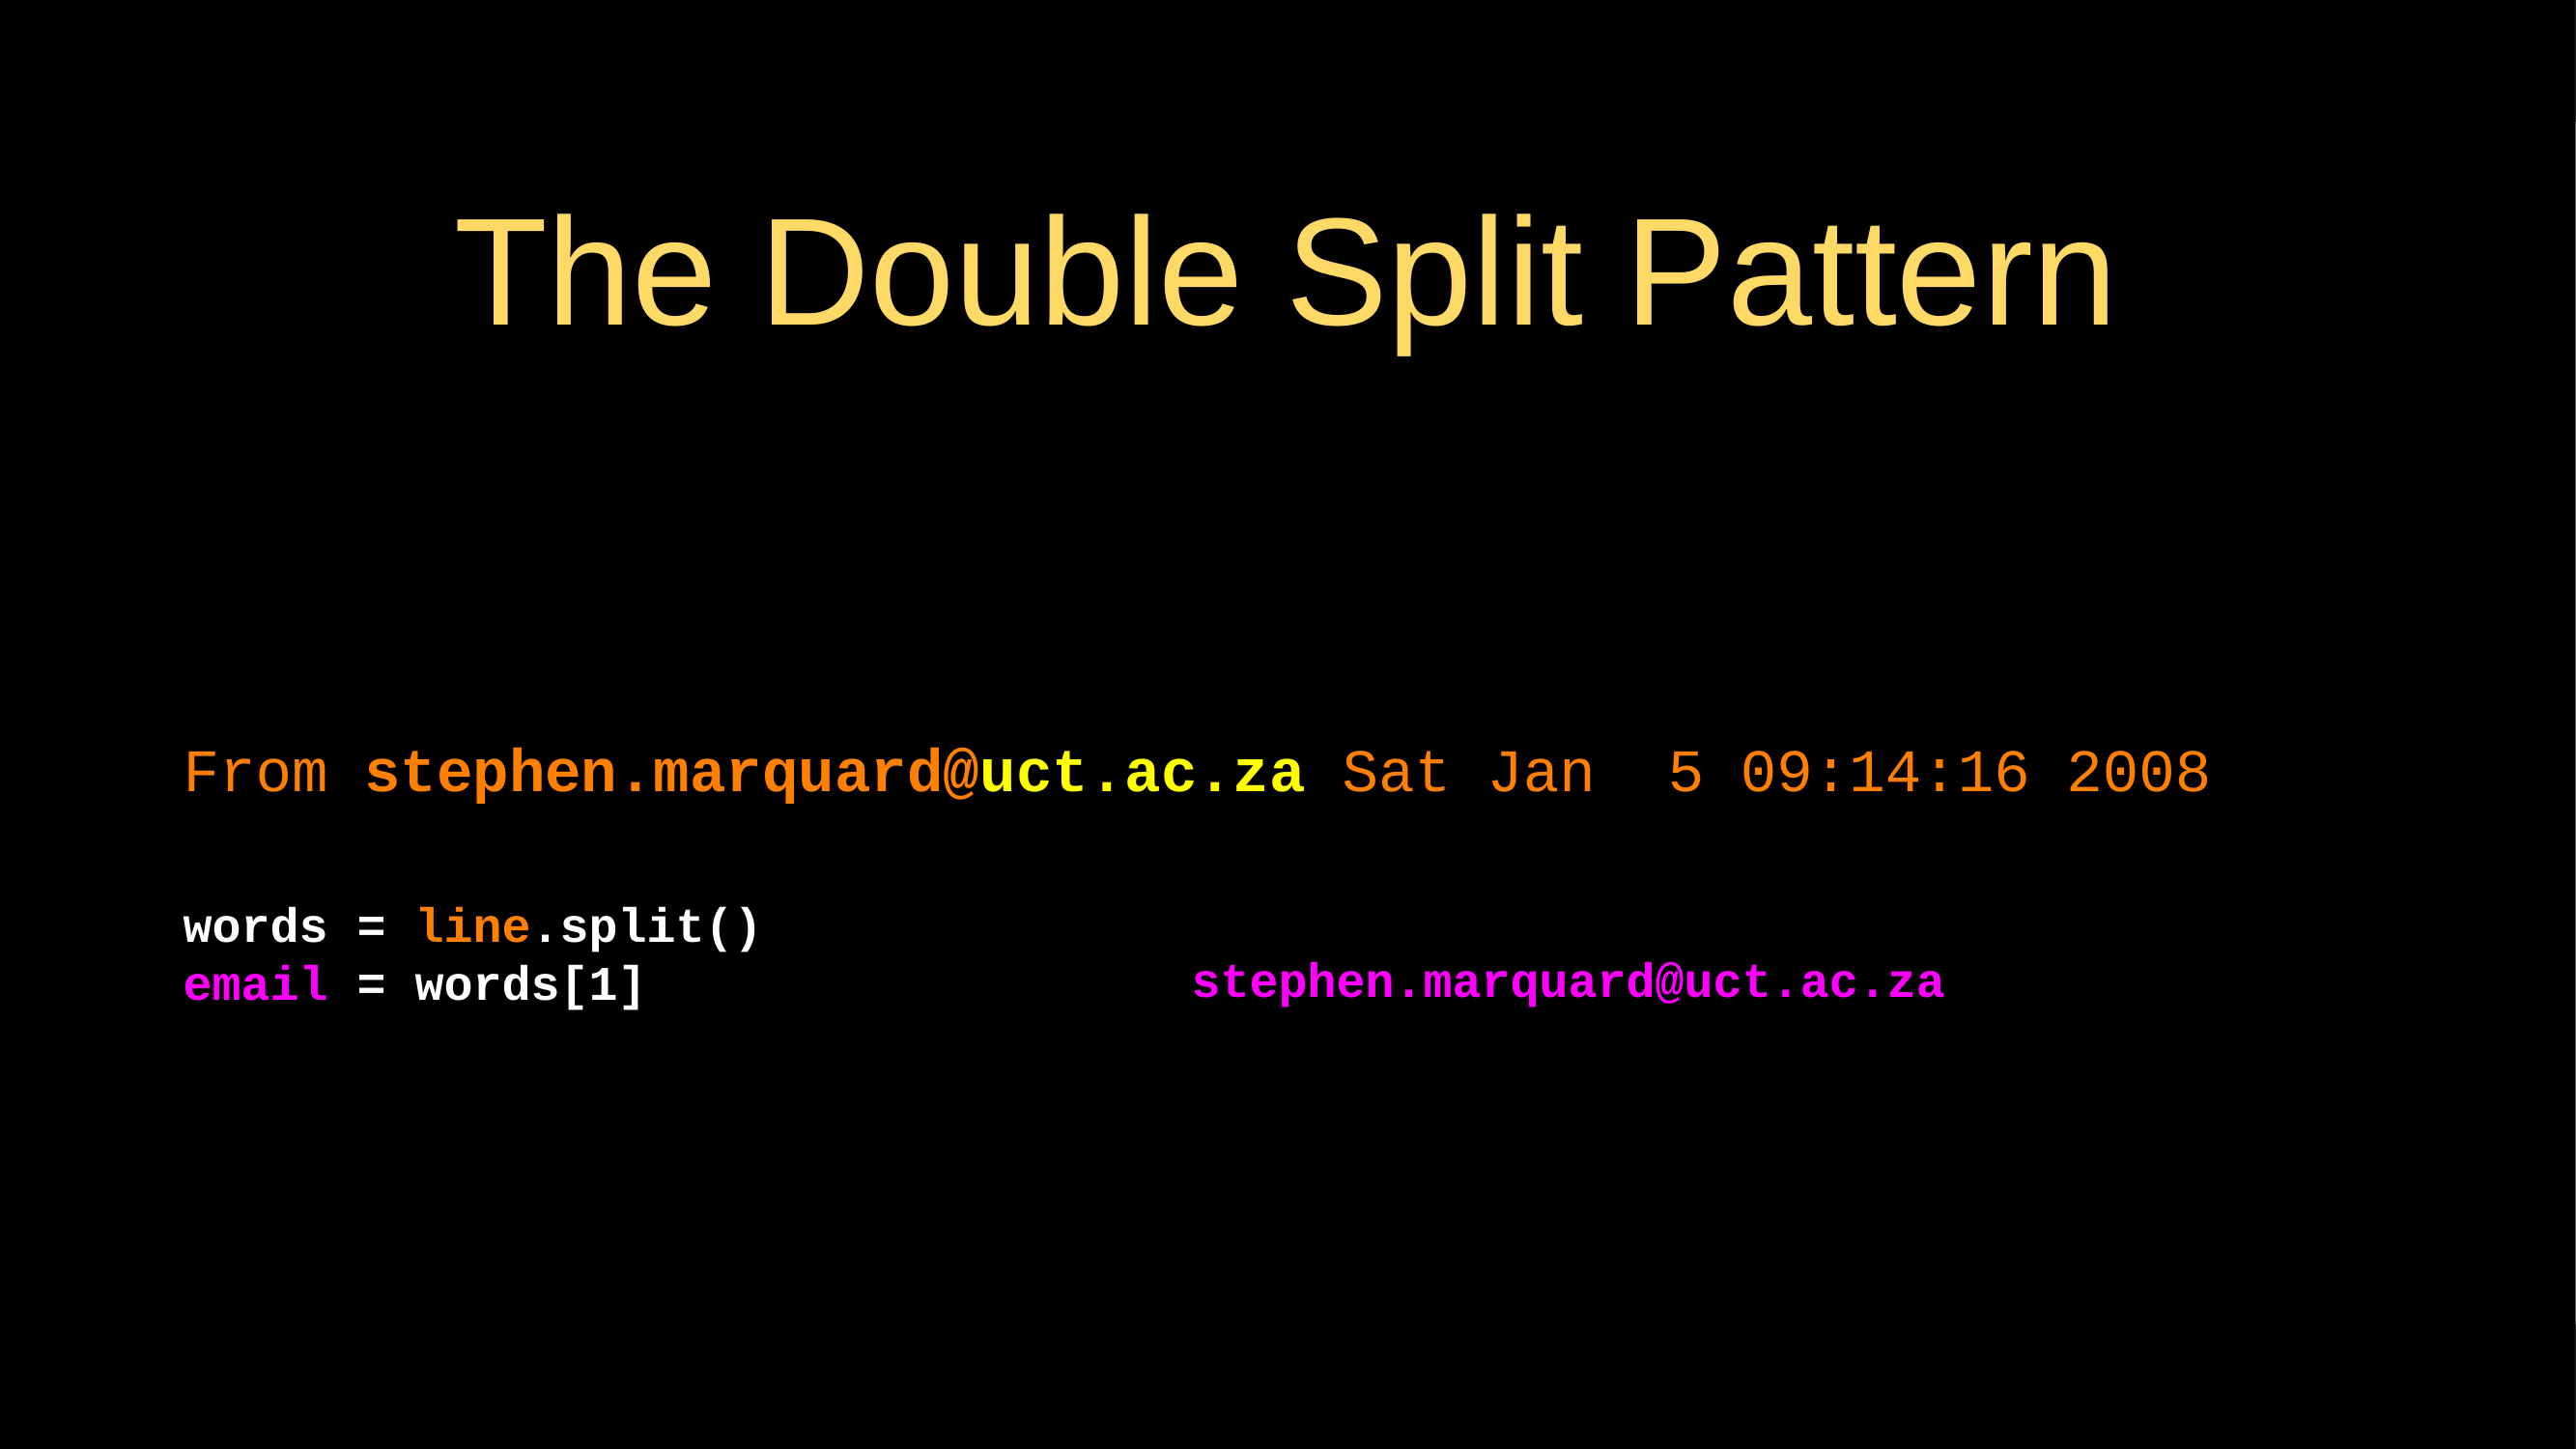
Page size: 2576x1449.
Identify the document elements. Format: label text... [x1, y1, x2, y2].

text_box stephen.marquard@uct.ac.za [1162, 924, 2204, 1032]
text_box words = line.split() email = words[1] print pieces[1] [183, 838, 1003, 1138]
title The Double Split Pattern [183, 125, 2391, 403]
text_box From stephen.marquard@uct.ac.za Sat Jan 5 09:14:16 2008 [183, 714, 2272, 821]
